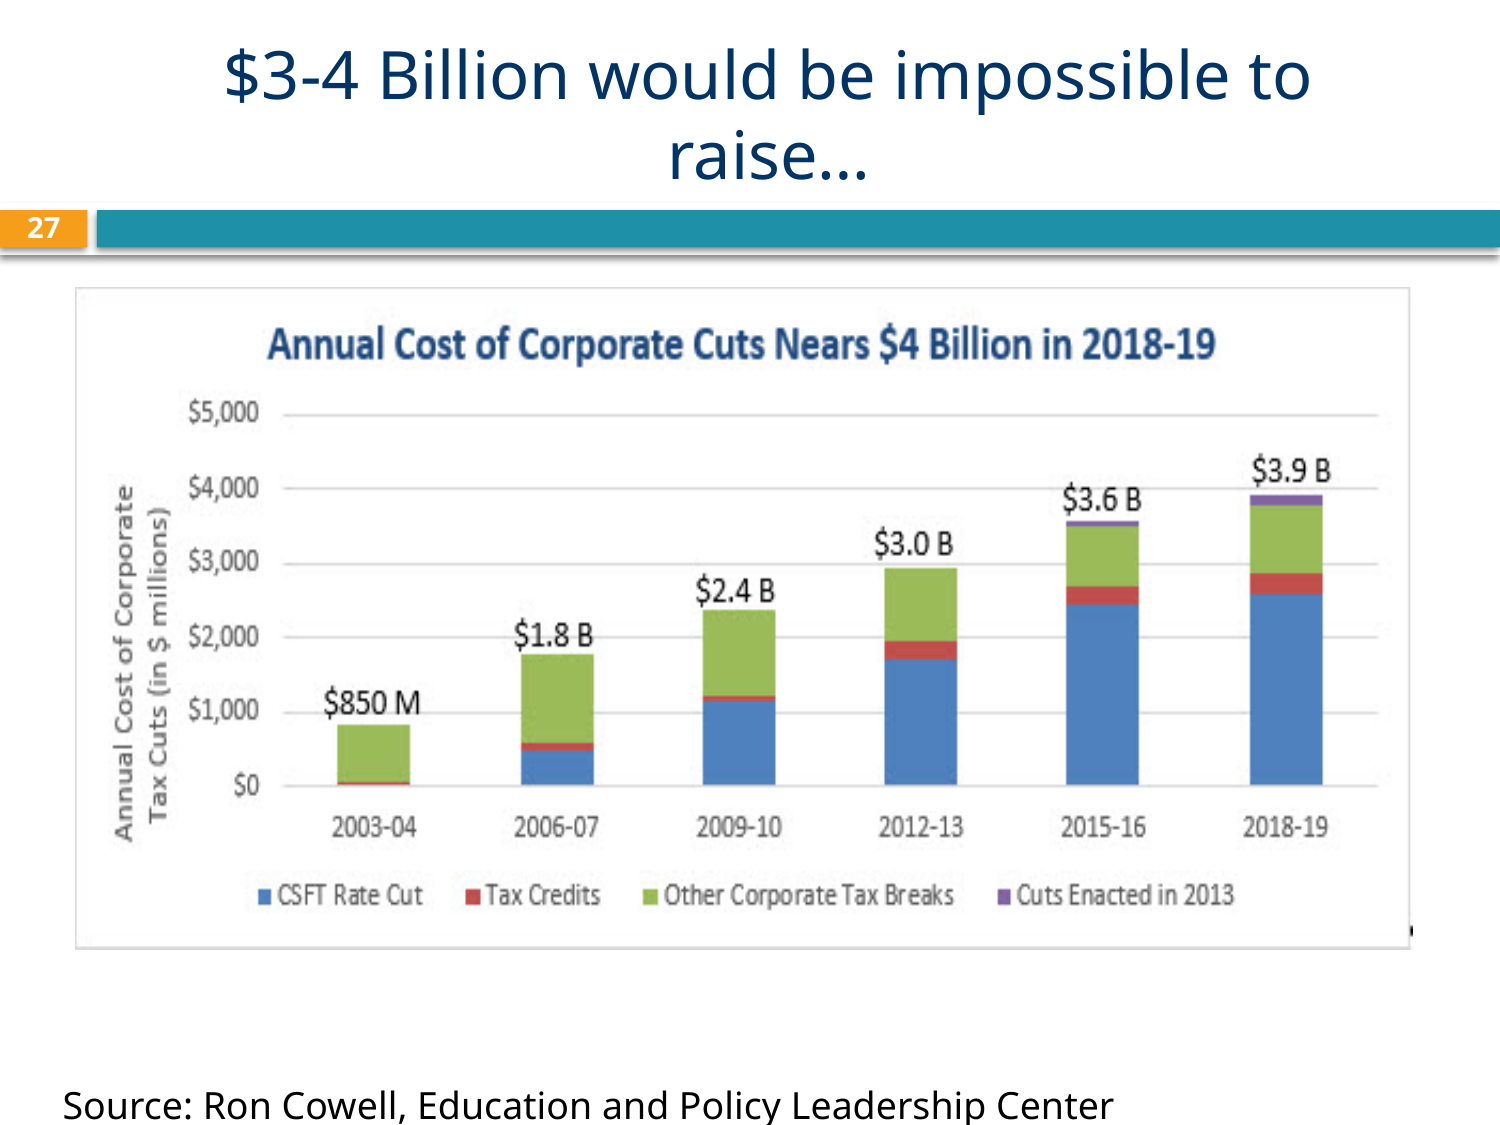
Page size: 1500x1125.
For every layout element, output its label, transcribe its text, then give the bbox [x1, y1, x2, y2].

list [74, 287, 1413, 951]
slide_number 27 [0, 208, 88, 249]
title $3-4 Billion would be impossible to raise… [100, 37, 1438, 200]
text_box Source: Ron Cowell, Education and Policy Leadership Center [48, 1074, 1131, 1125]
